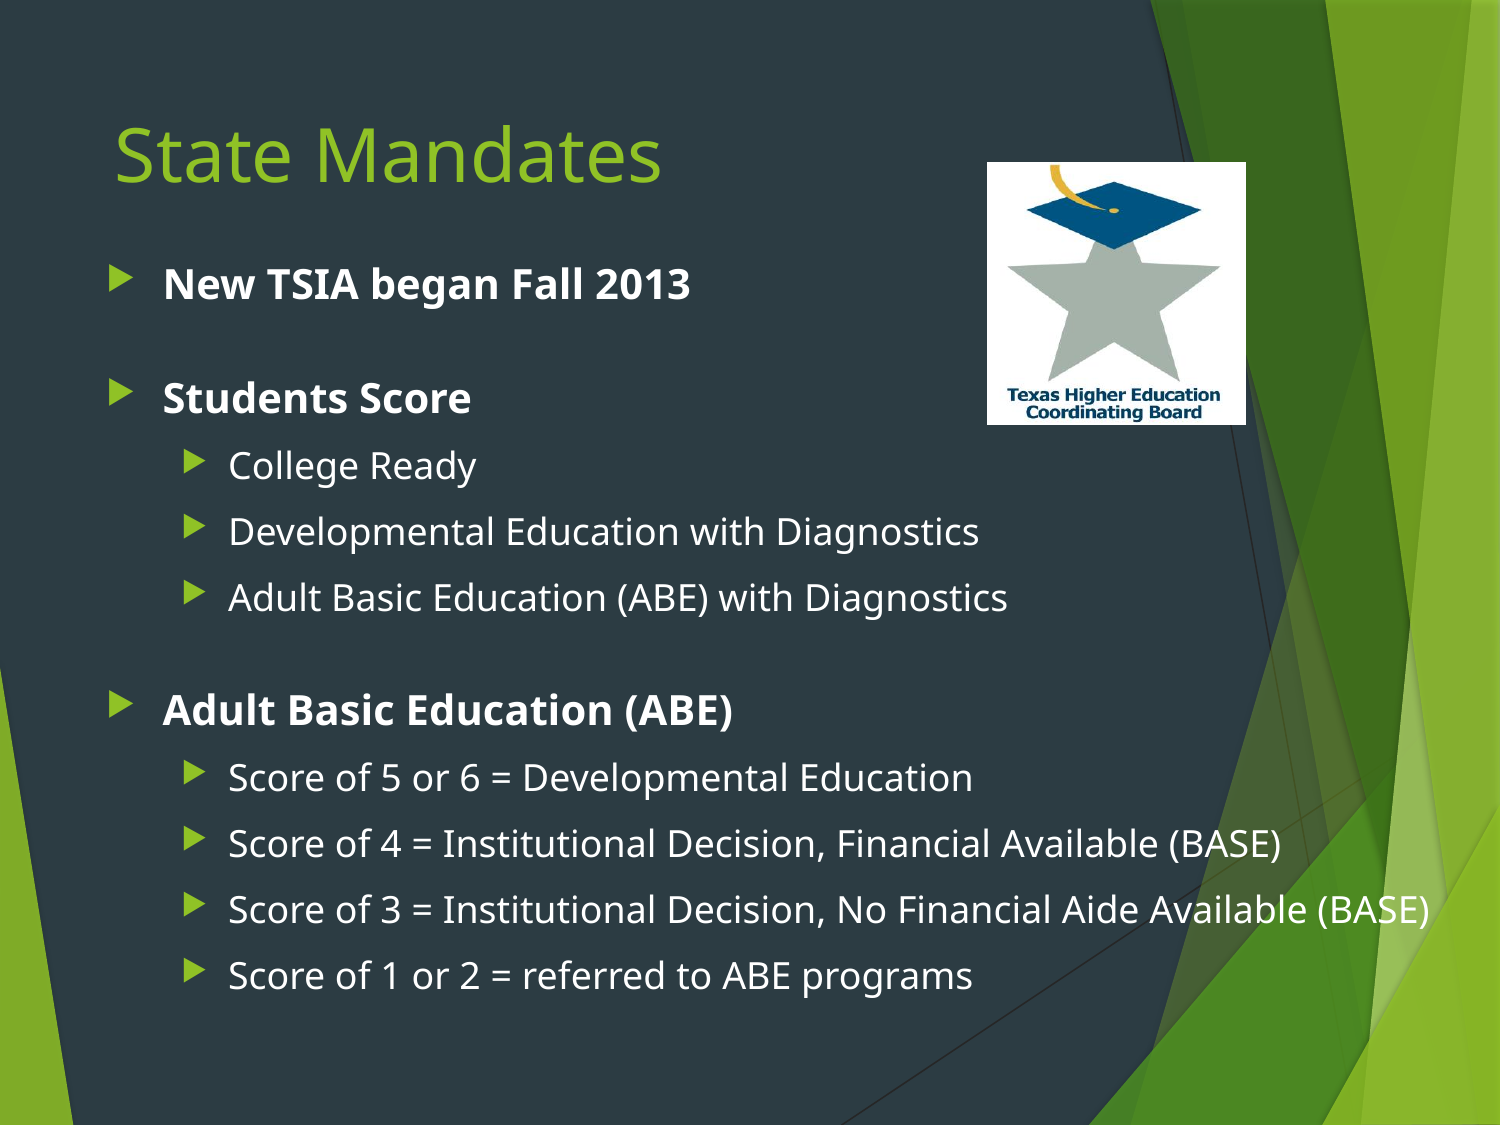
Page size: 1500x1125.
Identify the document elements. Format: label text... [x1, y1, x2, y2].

list New TSIA began Fall 2013 Students Score College Ready Developmental Education with Diagnostics Adult Basic Education (ABE) with Diagnostics Adult Basic Education (ABE) Score of 5 or 6 = Developmental Education Score of 4 = Institutional Decision, Financial Available (BASE) Score of 3 = Institutional Decision, No Financial Aide Available (BASE) Score of 1 or 2 = referred to ABE programs [91, 249, 1450, 1084]
title State Mandates [99, 99, 1142, 249]
picture [986, 161, 1247, 426]
